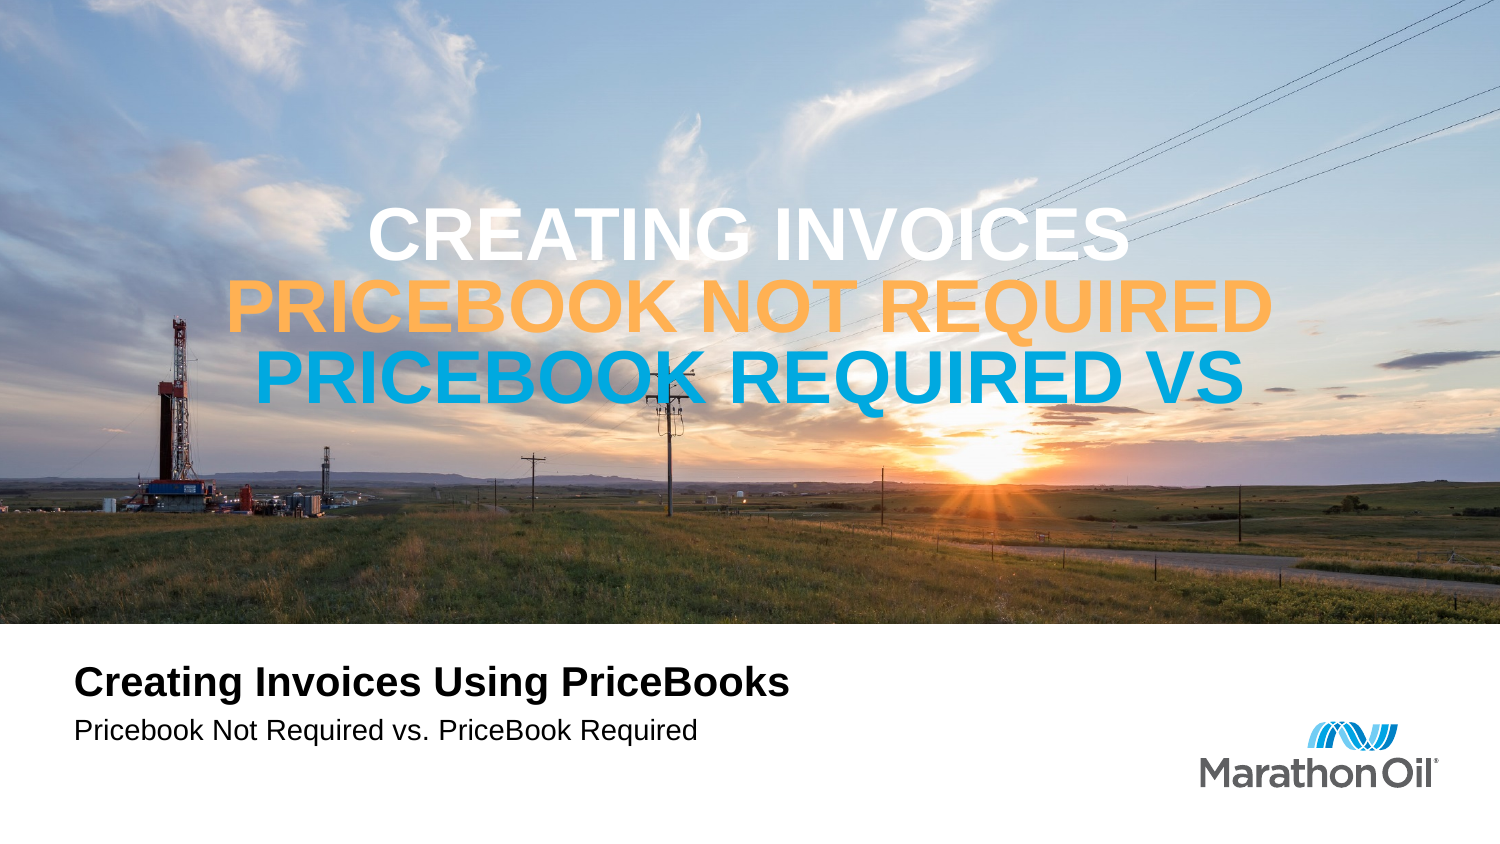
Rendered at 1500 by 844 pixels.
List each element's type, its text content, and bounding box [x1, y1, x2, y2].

subtitle Creating Invoices Using PriceBooks Pricebook Not Required vs. PriceBook Required [73, 658, 1075, 769]
picture [0, 0, 1500, 624]
